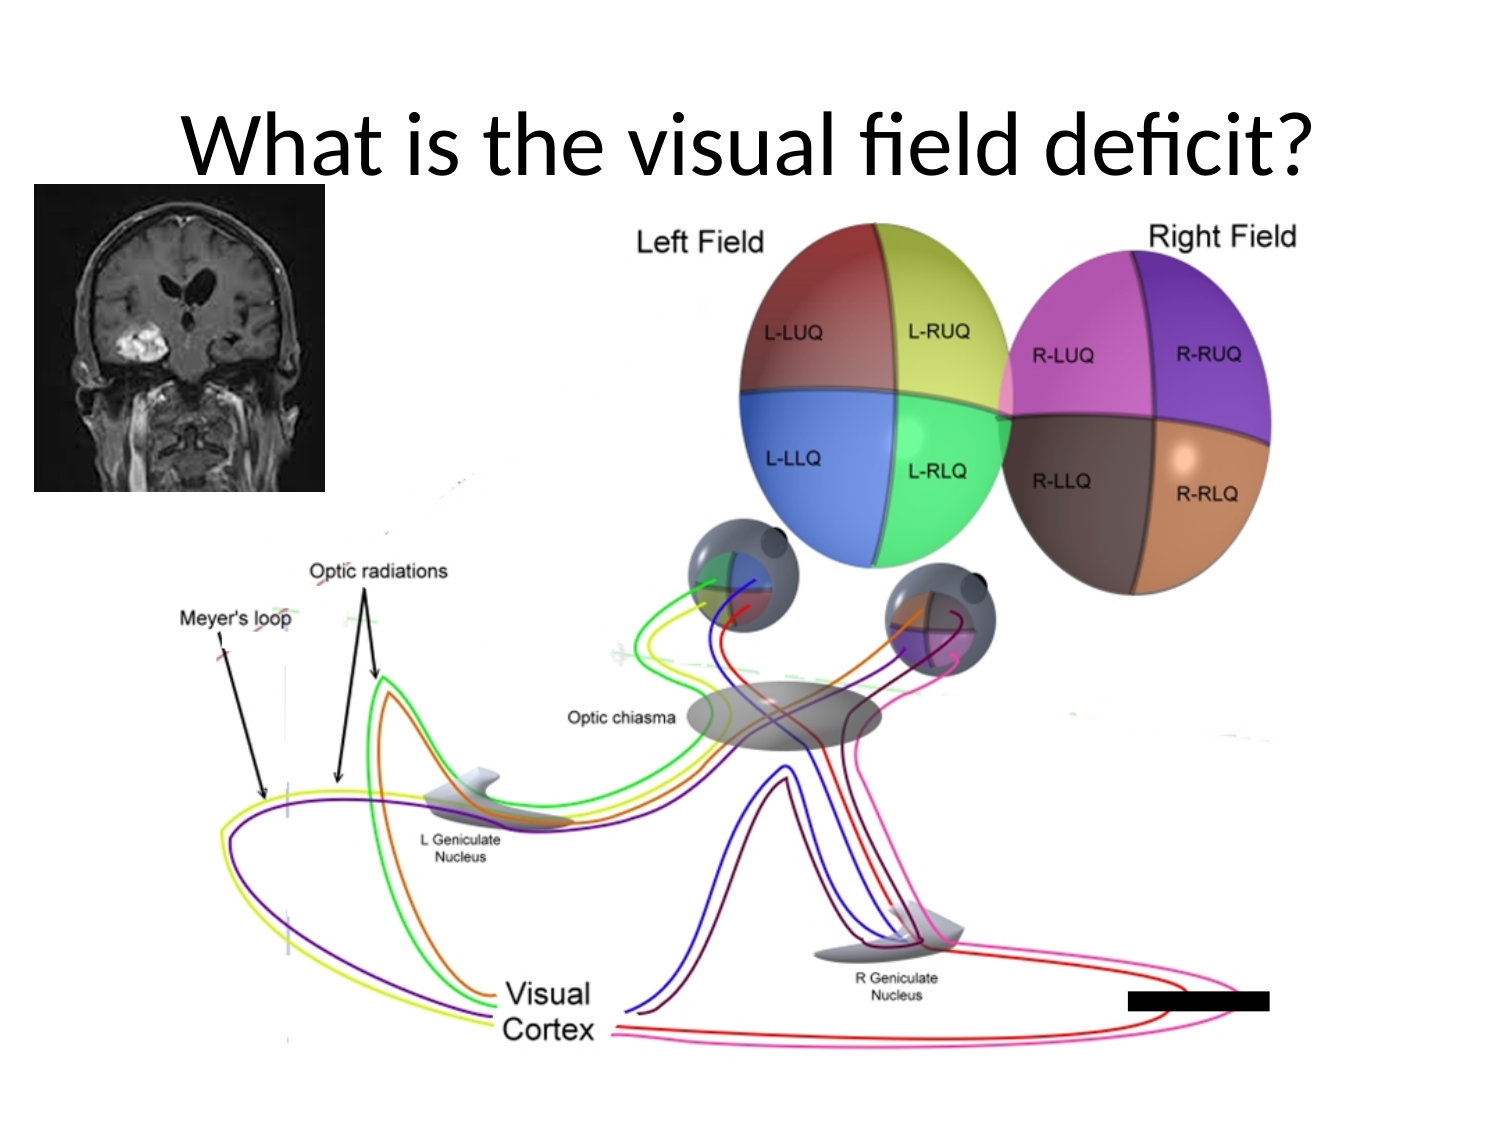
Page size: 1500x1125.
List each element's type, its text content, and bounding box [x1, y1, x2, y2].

title What is the visual field deficit? [75, 45, 1425, 233]
picture [34, 184, 1306, 1071]
